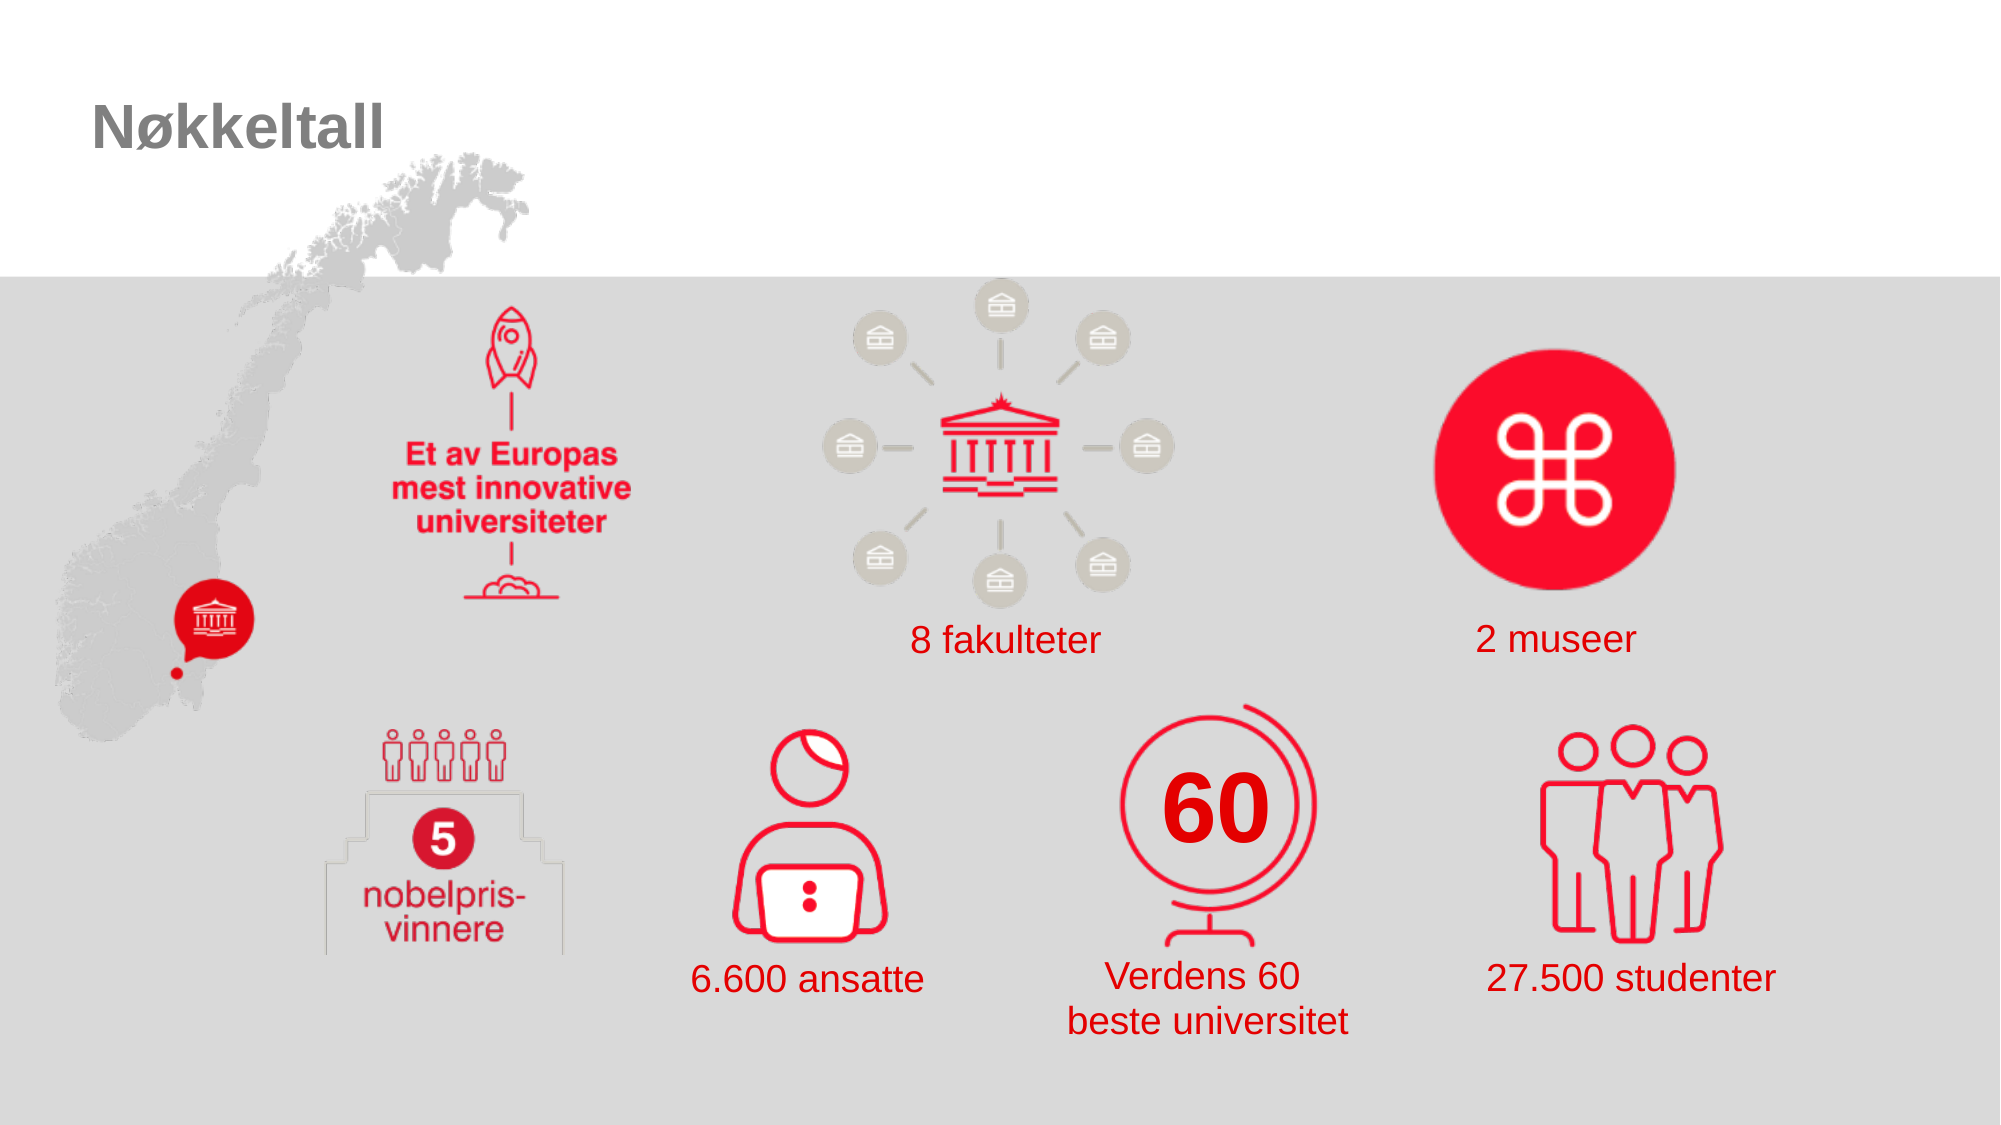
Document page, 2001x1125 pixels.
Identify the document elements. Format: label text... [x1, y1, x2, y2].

picture [1116, 700, 1321, 952]
picture [1536, 720, 1728, 952]
text_box Verdens 60 beste universitet [1006, 945, 1410, 1050]
picture [728, 725, 891, 948]
text_box [0, 276, 2000, 1125]
text_box 2 museer [1398, 606, 1715, 668]
text_box 6.600 ansatte [605, 946, 1006, 1008]
title Nøkkeltall [79, 46, 1813, 201]
text_box 27.500 studenter [1450, 945, 1813, 1007]
picture [819, 276, 1181, 622]
text_box 8 fakulteter [804, 606, 1208, 669]
picture [1428, 343, 1684, 597]
picture [54, 152, 652, 955]
